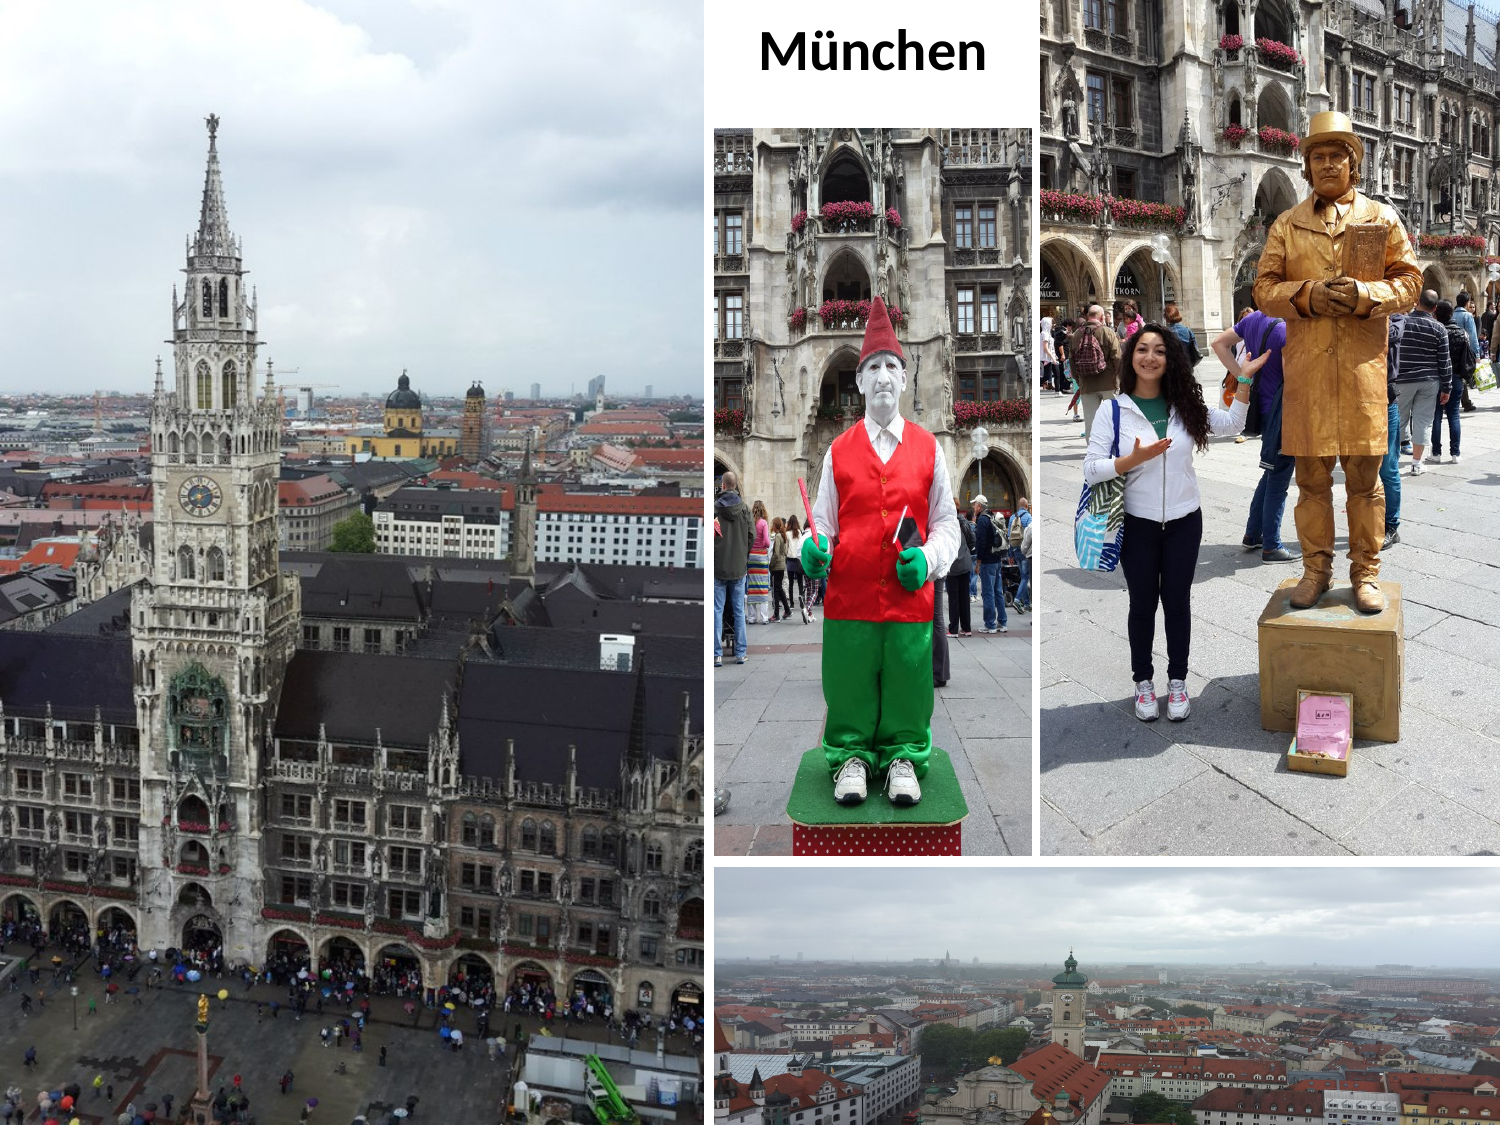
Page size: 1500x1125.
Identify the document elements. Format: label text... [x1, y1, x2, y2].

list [0, 0, 704, 1125]
picture [1040, 0, 1500, 856]
title München [738, 0, 1008, 127]
picture [714, 128, 1032, 856]
picture [714, 866, 1500, 1125]
